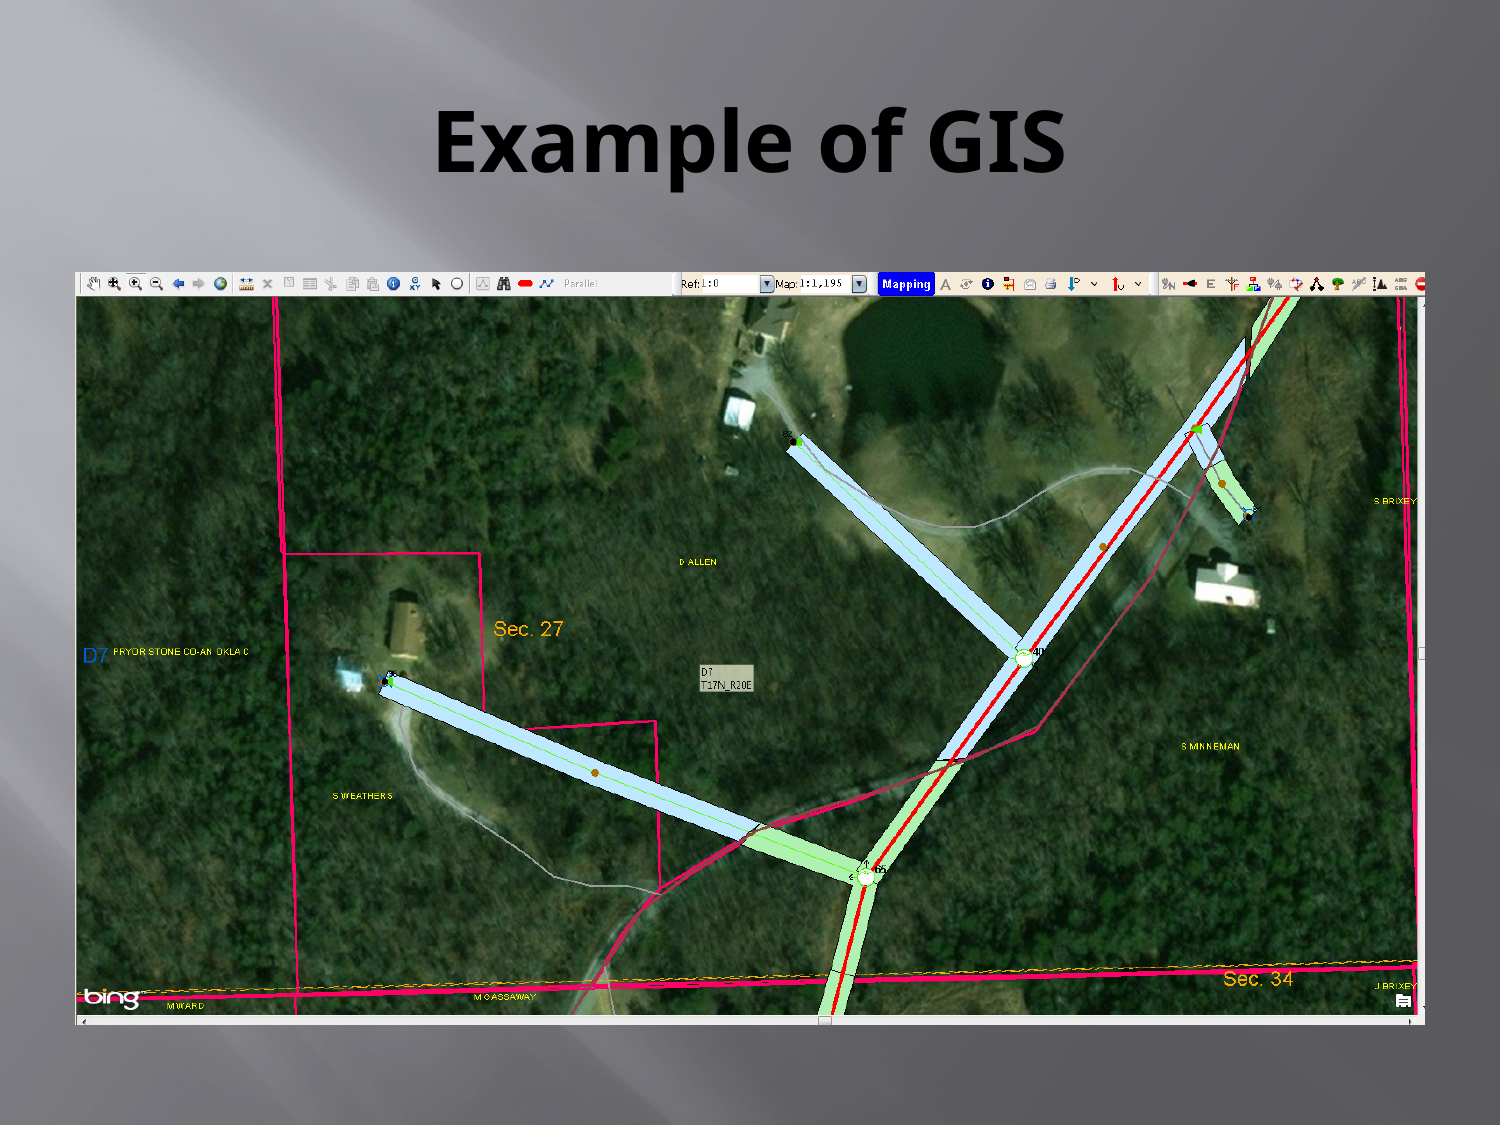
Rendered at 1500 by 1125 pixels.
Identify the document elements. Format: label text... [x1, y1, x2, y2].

title Example of GIS [75, 45, 1425, 233]
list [74, 272, 1426, 1025]
